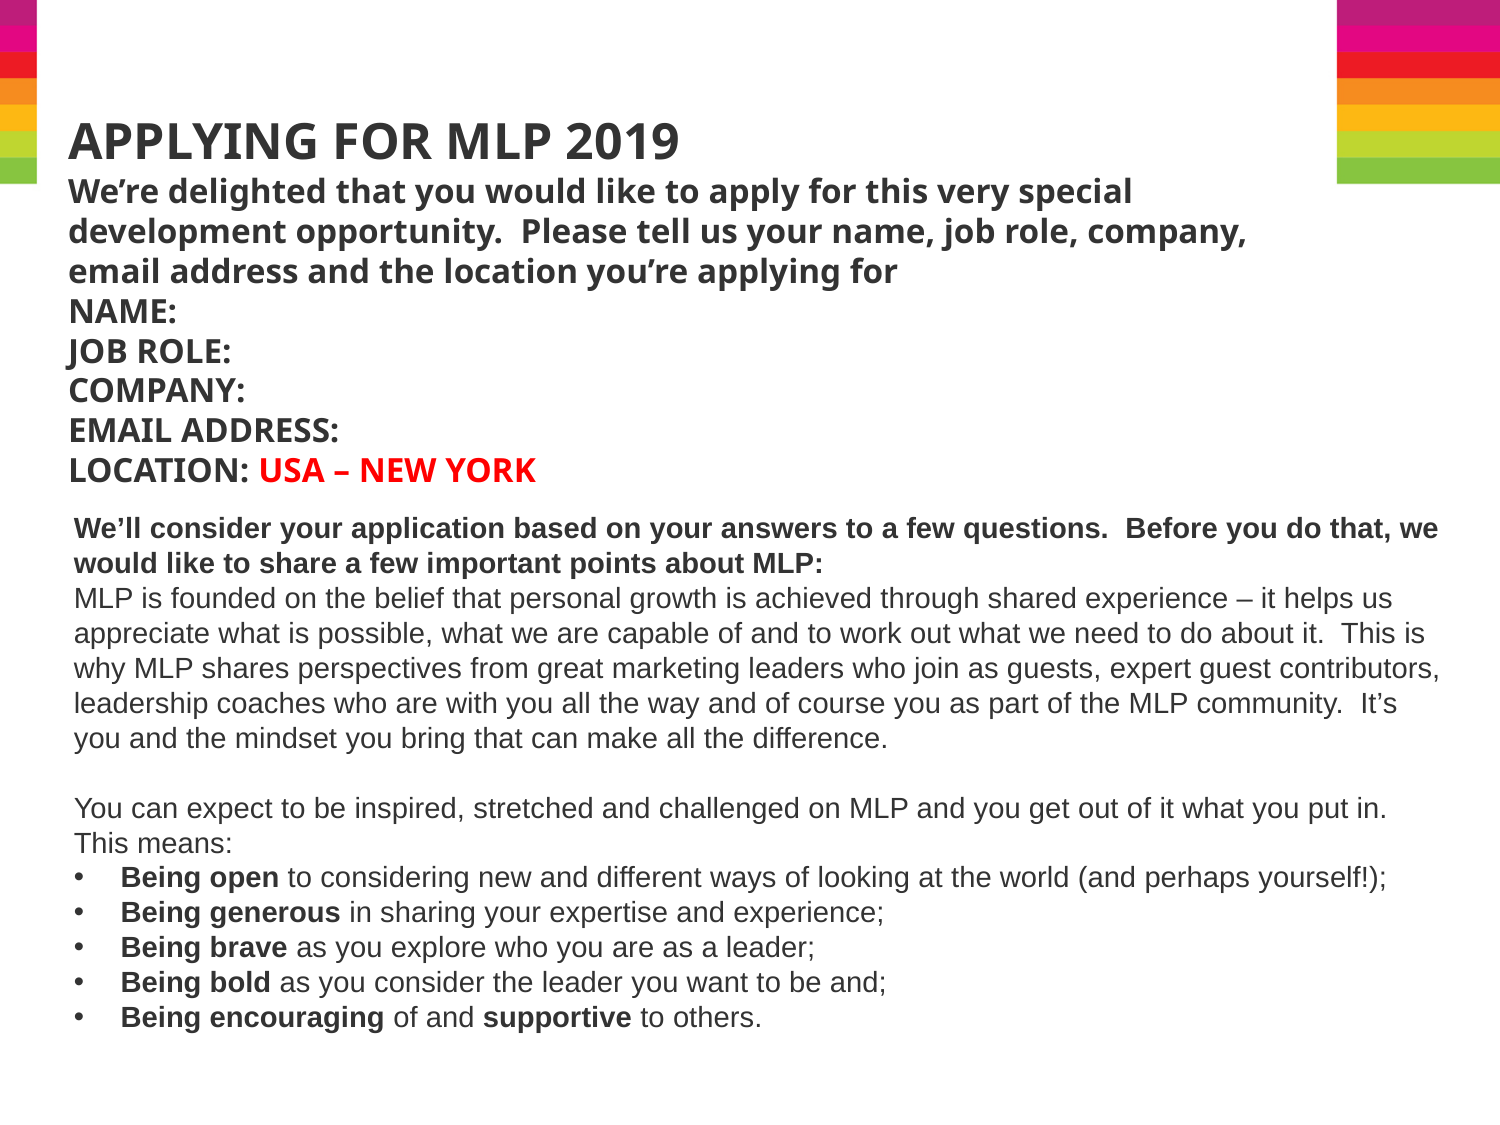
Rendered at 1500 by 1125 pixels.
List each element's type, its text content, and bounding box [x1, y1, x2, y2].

title APPLYING FOR MLP 2019 We’re delighted that you would like to apply for this very special development opportunity. Please tell us your name, job role, company, email address and the location you’re applying for NAME: JOB ROLE: COMPANY: EMAIL ADDRESS: LOCATION: USA – NEW YORK [52, 255, 1341, 345]
picture [0, 0, 1500, 1066]
text_box We’ll consider your application based on your answers to a few questions. Before you do that, we would like to share a few important points about MLP: MLP is founded on the belief that personal growth is achieved through shared experience – it helps us appreciate what is possible, what we are capable of and to work out what we need to do about it. This is why MLP shares perspectives from great marketing leaders who join as guests, expert guest contributors, leadership coaches who are with you all the way and of course you as part of the MLP community. It’s you and the mindset you bring that can make all the difference. You can expect to be inspired, stretched and challenged on MLP and you get out of it what you put in. This means: Being open to considering new and different ways of looking at the world (and perhaps yourself!); Being generous in sharing your expertise and experience; Being brave as you explore who you are as a leader; Being bold as you consider the leader you want to be and; Being encouraging of and supportive to others. [58, 501, 1459, 1111]
